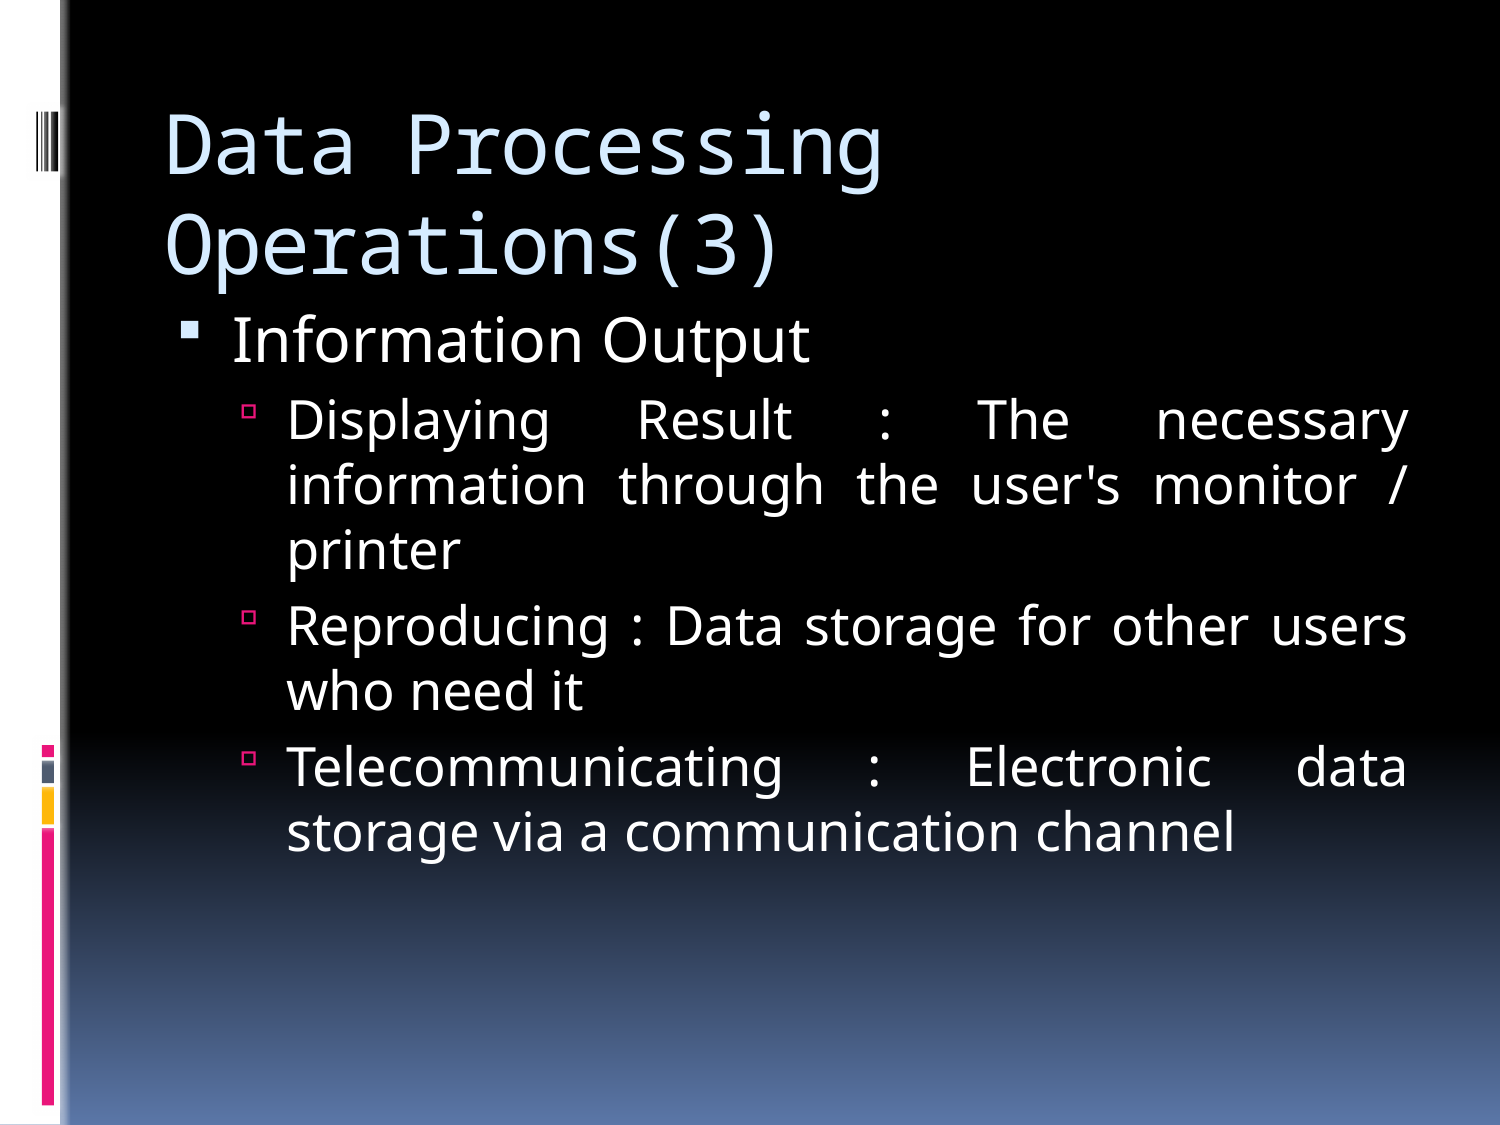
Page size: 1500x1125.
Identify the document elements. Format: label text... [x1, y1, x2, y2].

title Data Processing Operations(3) [150, 83, 1463, 234]
list Information Output Displaying Result : The necessary information through the user's monitor / printer Reproducing : Data storage for other users who need it Telecommunicating : Electronic data storage via a communication channel [150, 292, 1425, 1043]
